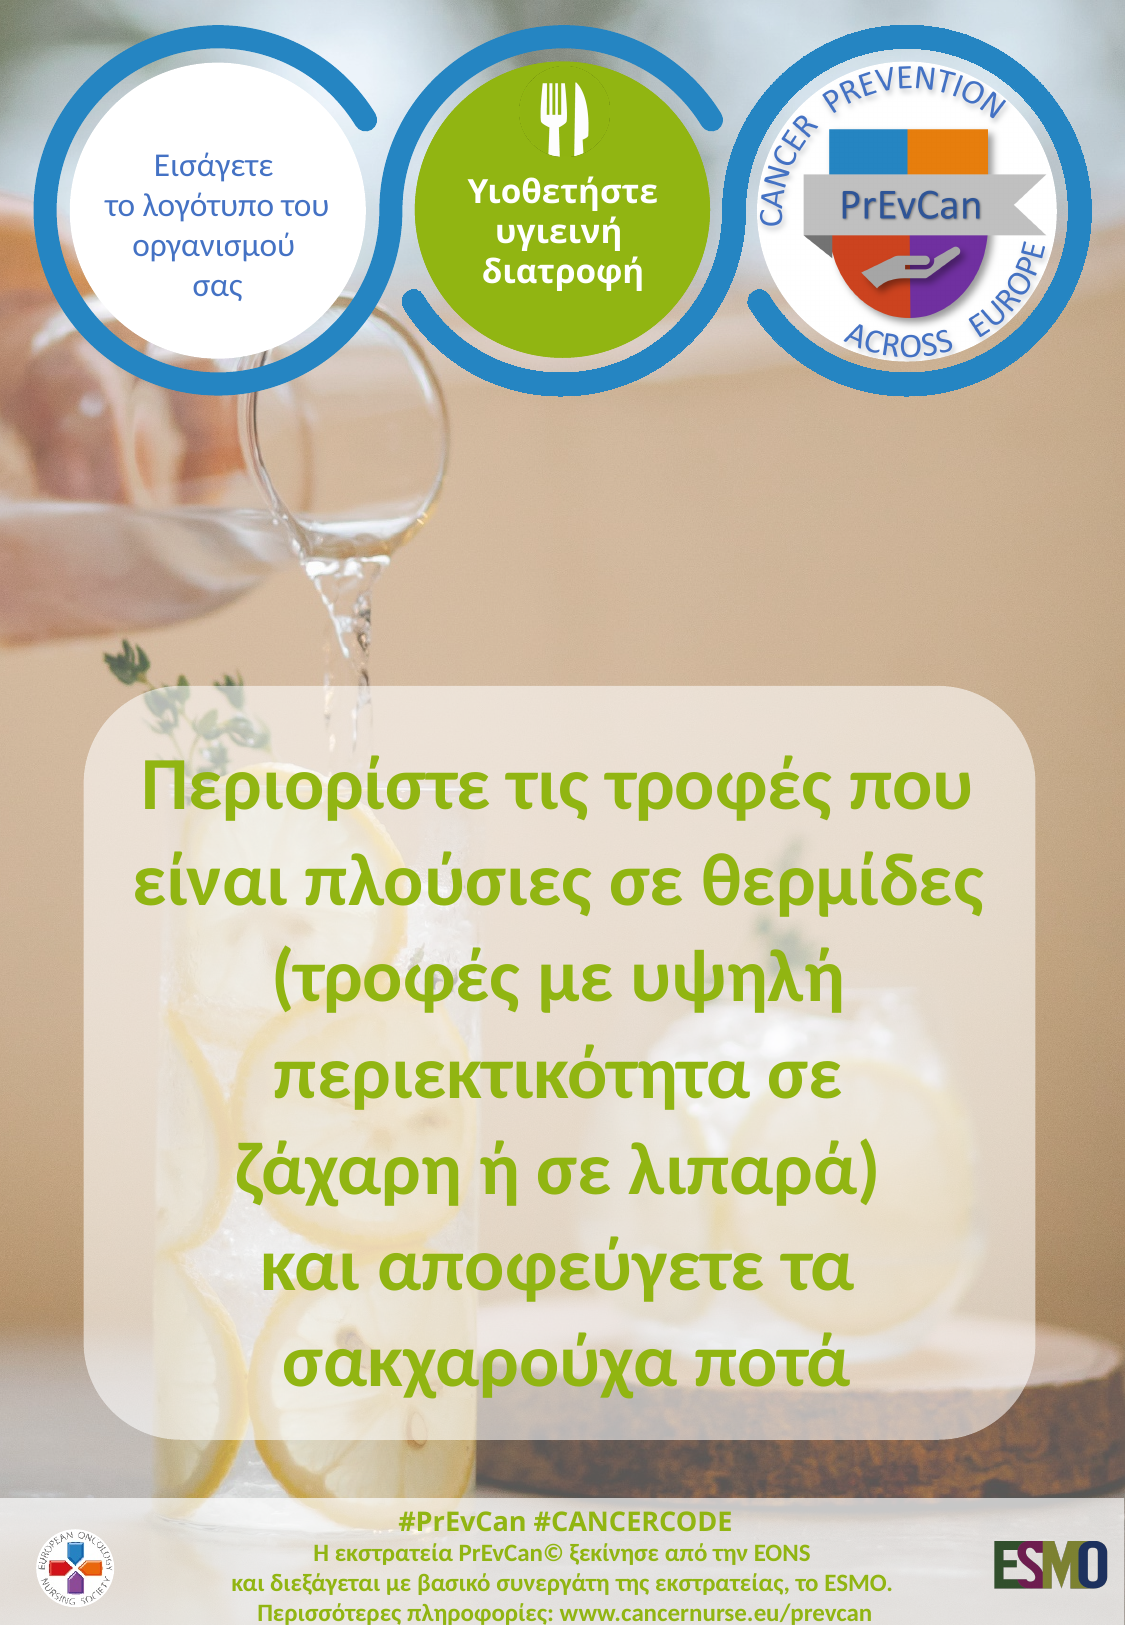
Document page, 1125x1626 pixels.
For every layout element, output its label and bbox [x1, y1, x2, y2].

text_box [0, 0, 1125, 1625]
